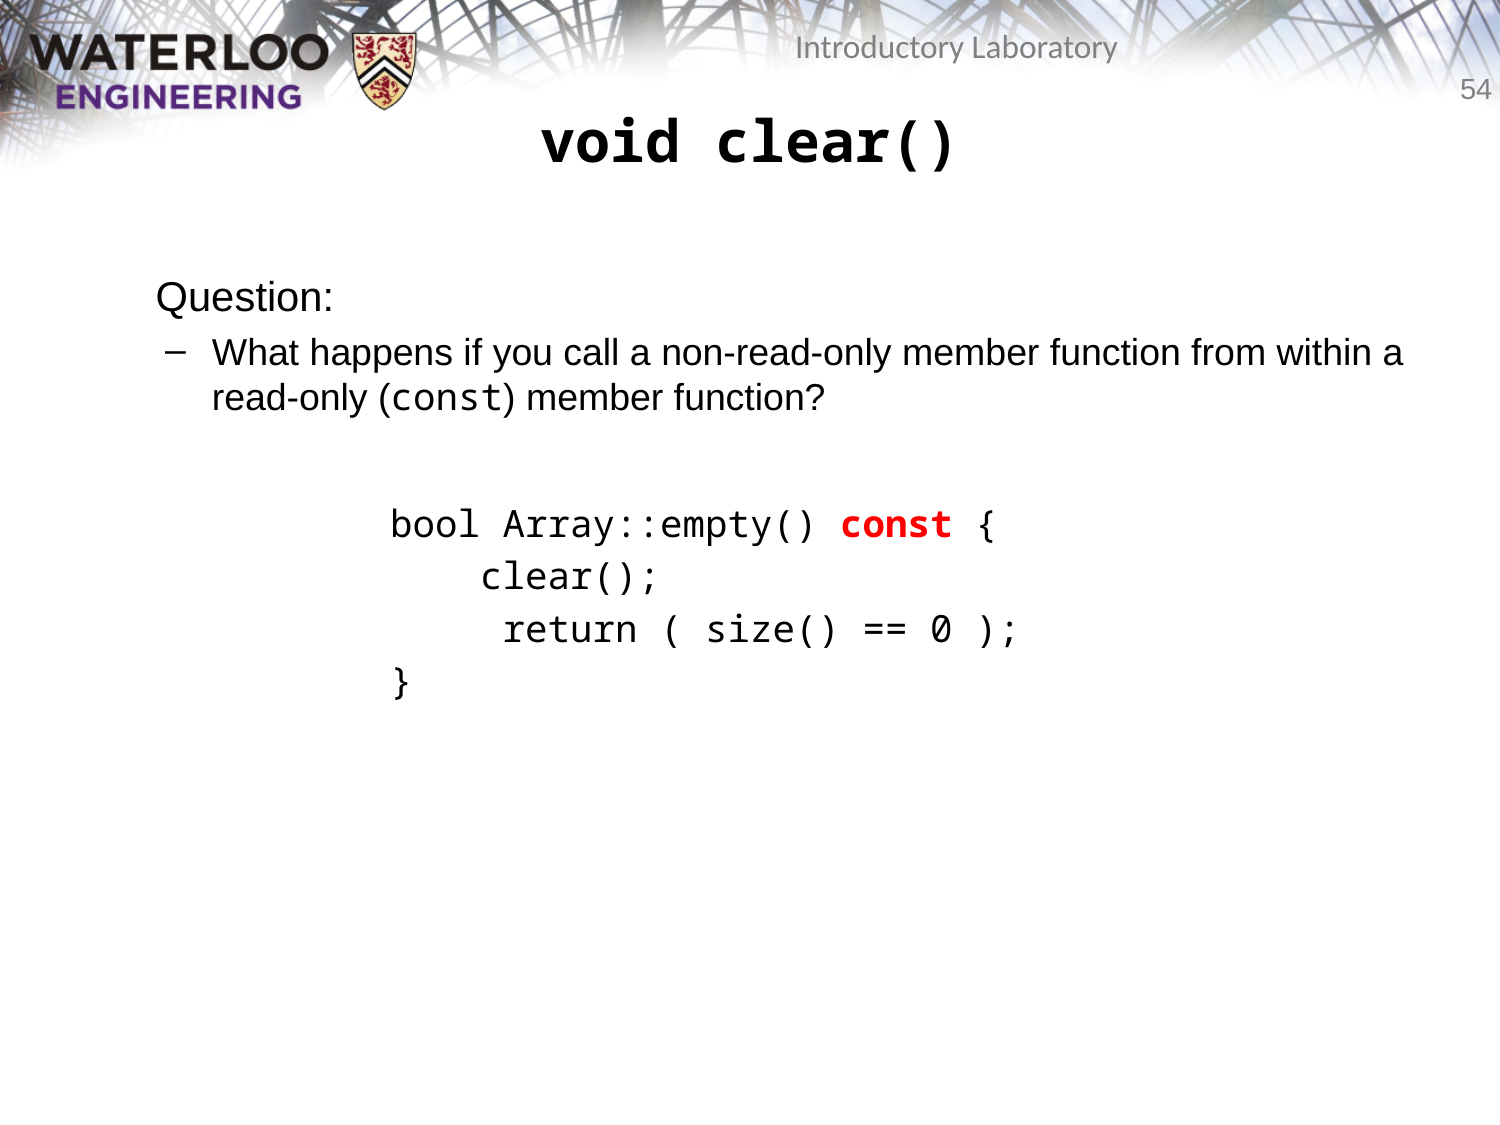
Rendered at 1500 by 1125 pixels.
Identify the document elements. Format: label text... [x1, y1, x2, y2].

list Question: What happens if you call a non-read-only member function from within a read-only (const) member function? bool Array::empty() const { clear(); return ( size() == 0 ); } [74, 262, 1426, 1006]
picture [0, 0, 1500, 1125]
title void clear() [74, 44, 1426, 233]
